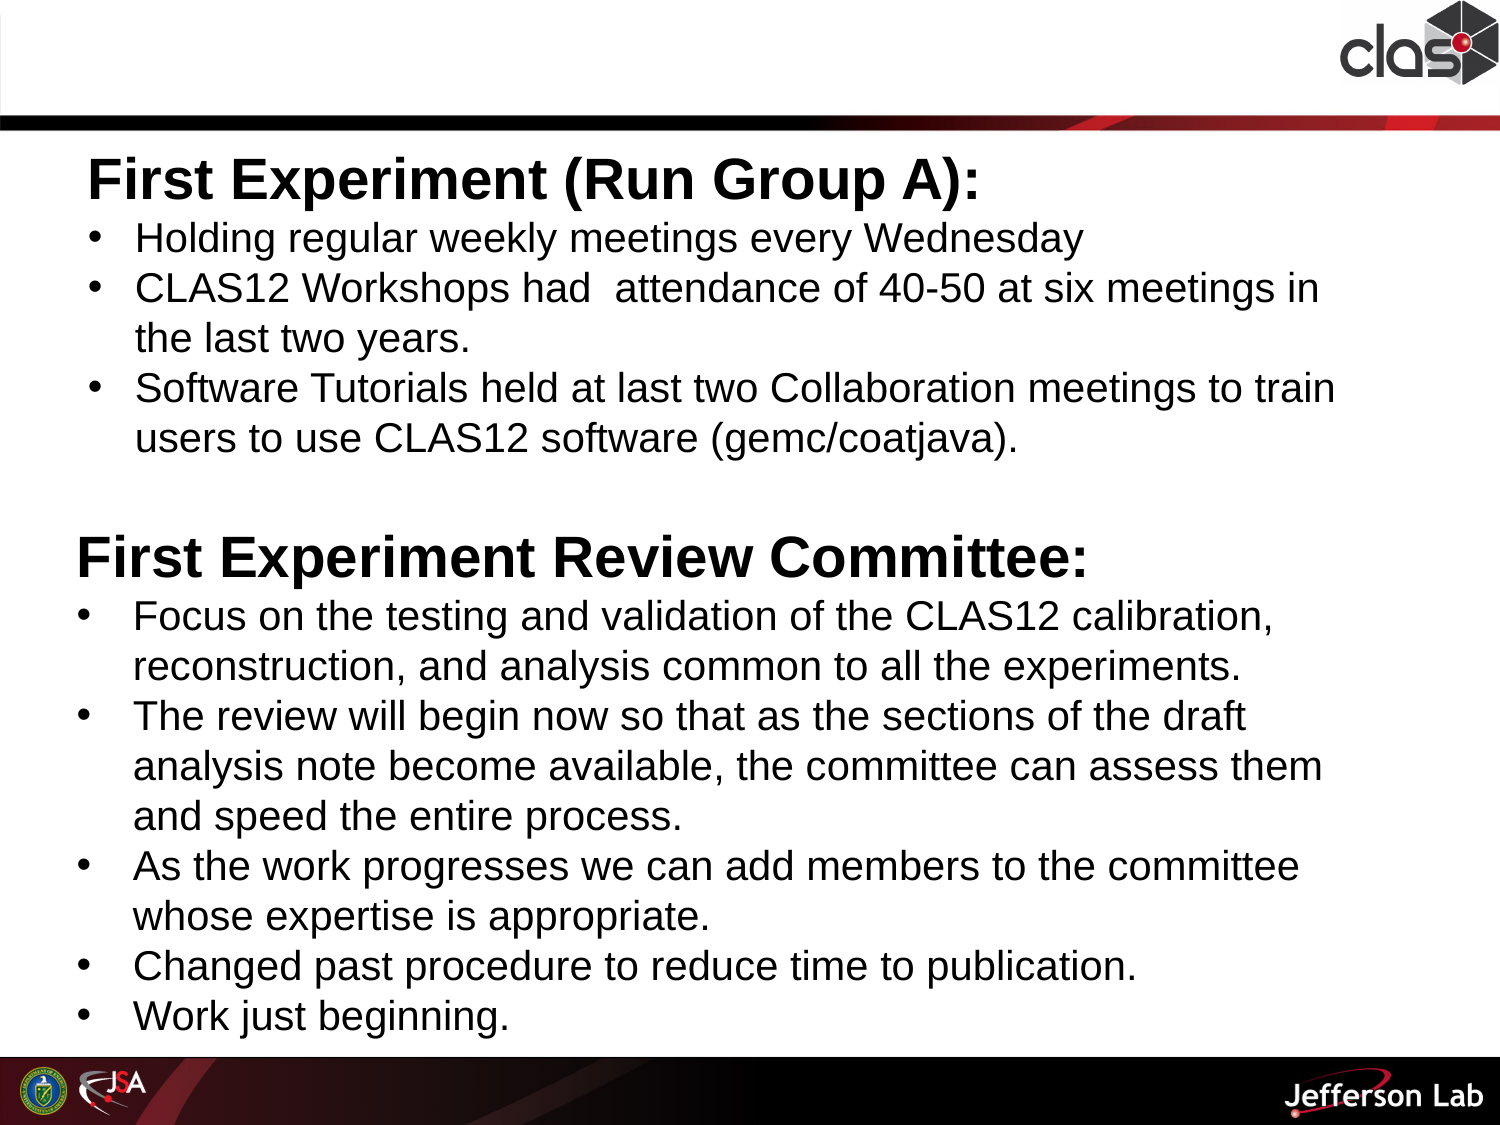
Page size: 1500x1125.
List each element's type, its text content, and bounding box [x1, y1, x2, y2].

text_box First Experiment (Run Group A): Holding regular weekly meetings every Wednesday CLAS12 Workshops had attendance of 40-50 at six meetings in the last two years. Software Tutorials held at last two Collaboration meetings to train users to use CLAS12 software (gemc/coatjava). [73, 133, 1389, 469]
text_box First Experiment Review Committee: Focus on the testing and validation of the CLAS12 calibration, reconstruction, and analysis common to all the experiments. The review will begin now so that as the sections of the draft analysis note become available, the committee can assess them and speed the entire process. As the work progresses we can add members to the committee whose expertise is appropriate. Changed past procedure to reduce time to publication. Work just beginning. [61, 511, 1389, 1047]
picture [0, 0, 1500, 1125]
